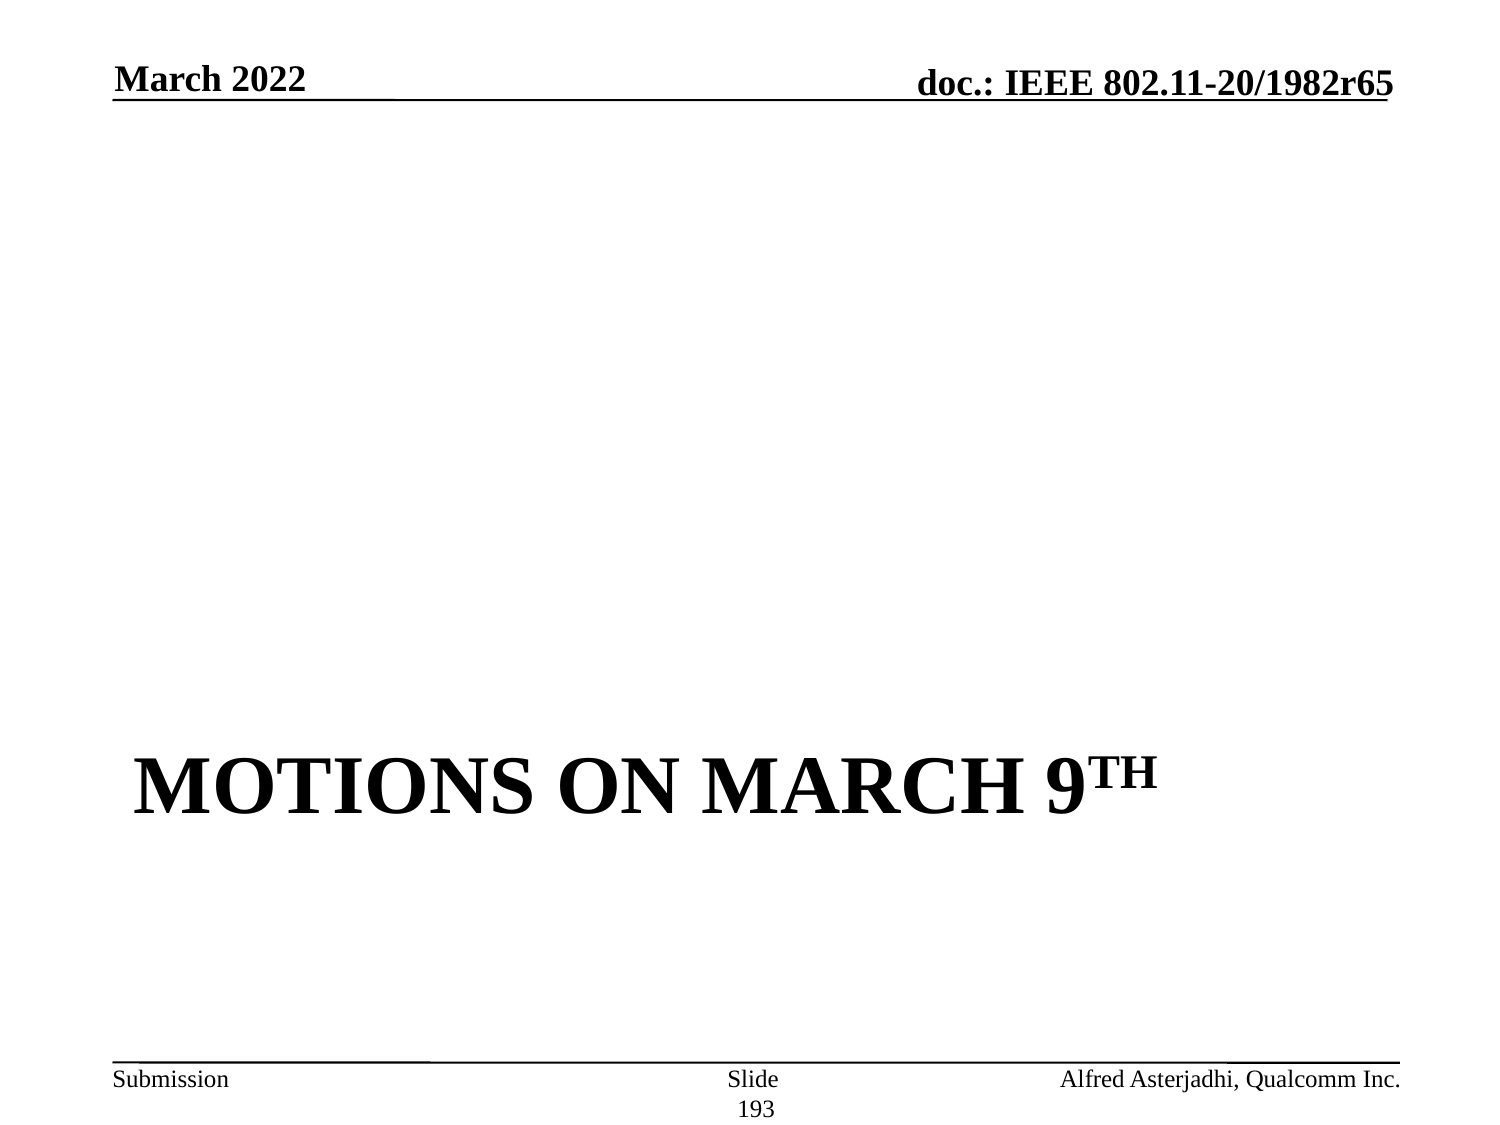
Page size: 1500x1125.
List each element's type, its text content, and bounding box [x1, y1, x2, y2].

slide_number Slide 193 [712, 1061, 800, 1123]
title Motions on March 9th [118, 722, 1394, 947]
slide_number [114, 54, 423, 100]
footer Alfred Asterjadhi, Qualcomm Inc. [878, 1061, 1402, 1093]
